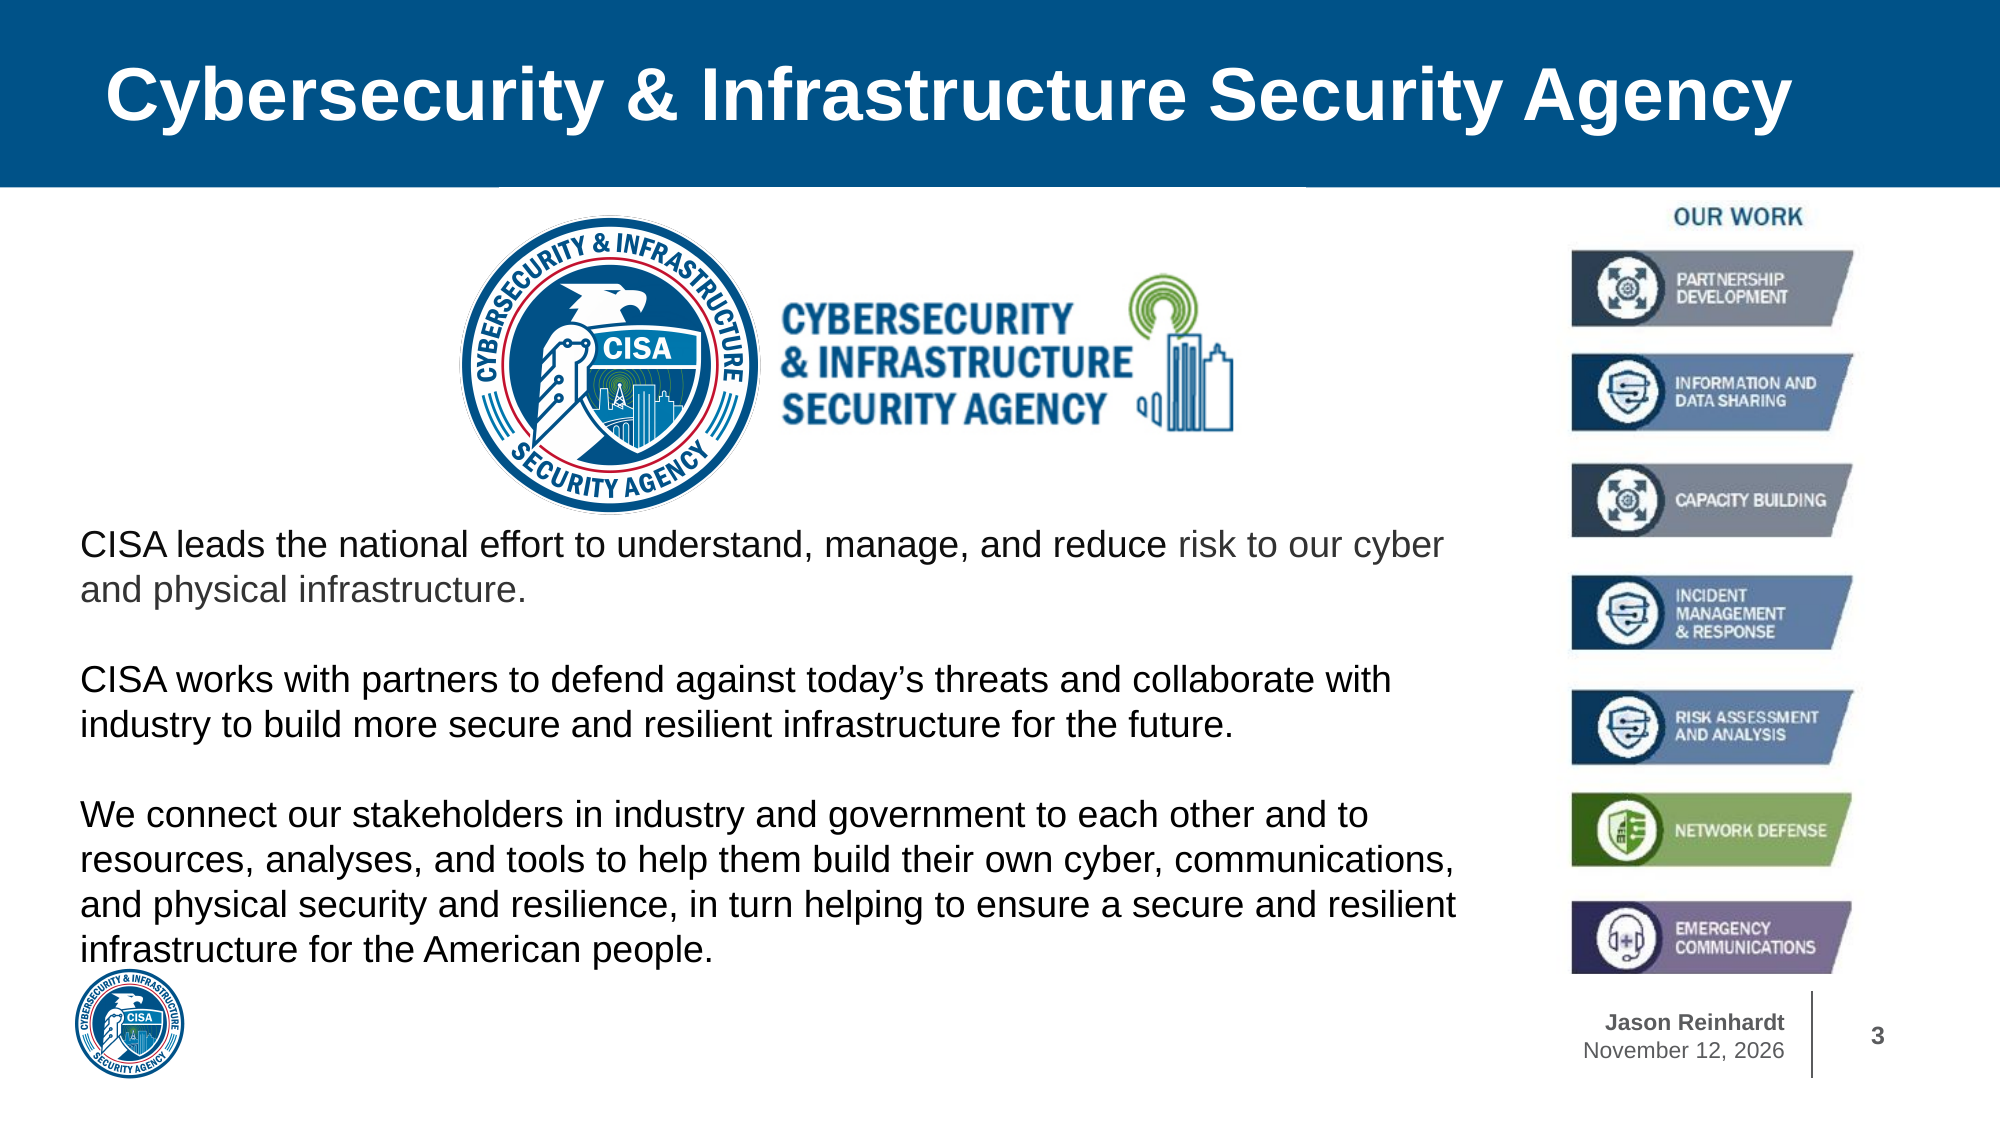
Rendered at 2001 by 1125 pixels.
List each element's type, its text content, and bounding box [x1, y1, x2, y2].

footer National Risk Management Center April 14, 2022 [1325, 1050, 2000, 1111]
picture [1534, 199, 1916, 975]
picture [456, 187, 1306, 540]
slide_number 3 [1812, 1011, 1901, 1050]
title Cybersecurity & Infrastructure Security Agency [0, 0, 2000, 188]
picture [73, 1028, 186, 1080]
text_box CISA leads the national effort to understand, manage, and reduce risk to our cyber and physical infrastructure. CISA works with partners to defend against today’s threats and collaborate with industry to build more secure and resilient infrastructure for the future. We connect our stakeholders in industry and government to each other and to resources, analyses, and tools to help them build their own cyber, communications, and physical security and resilience, in turn helping to ensure a secure and resilient infrastructure for the American people. [65, 512, 1501, 1028]
